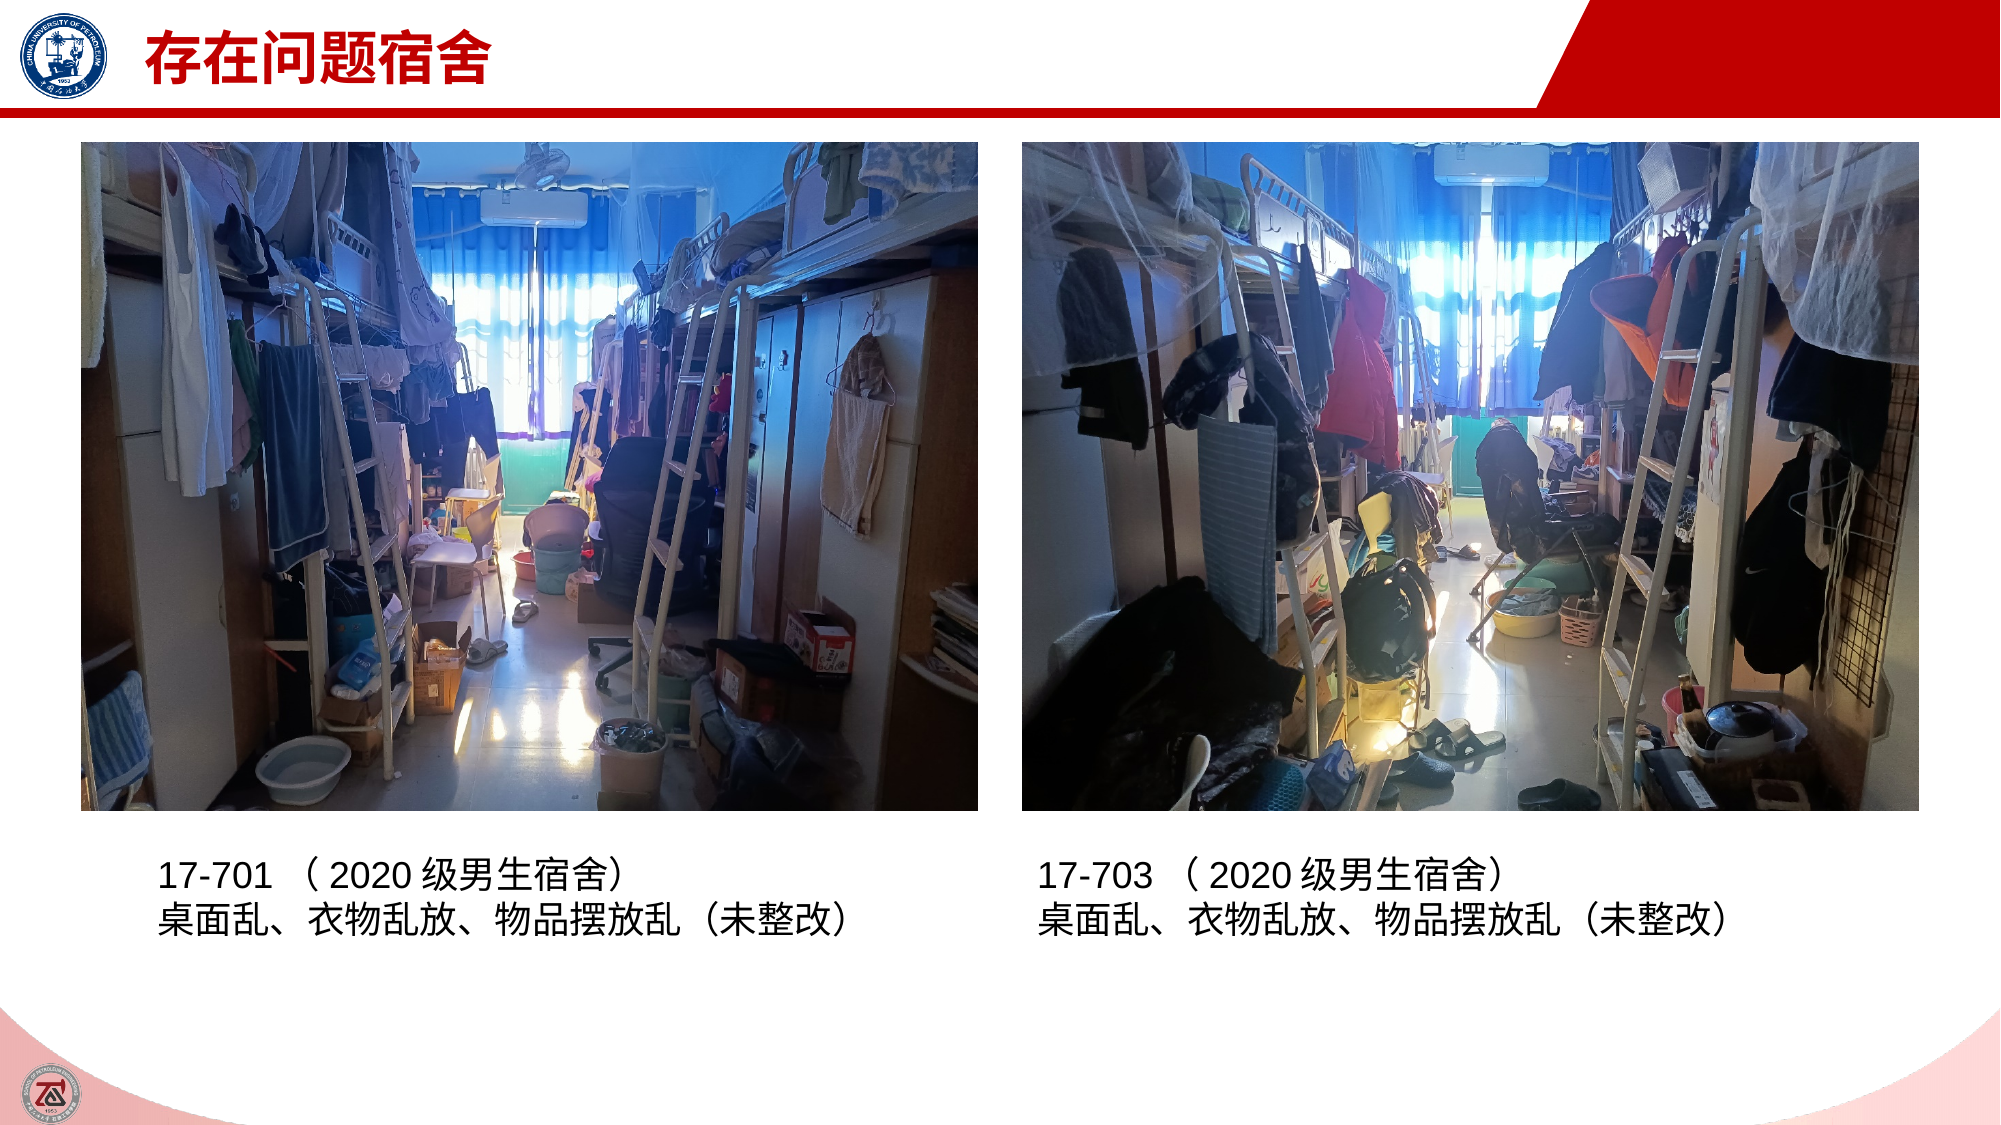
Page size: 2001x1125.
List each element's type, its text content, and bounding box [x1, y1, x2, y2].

picture [20, 13, 107, 99]
text_box 存在问题宿舍 [129, 14, 509, 99]
picture [1745, 1006, 2001, 1125]
text_box 17-703（2020级男生宿舍） 桌面乱、衣物乱放、物品摆放乱（未整改） [1022, 843, 1796, 949]
text_box 17-701（2020级男生宿舍） 桌面乱、衣物乱放、物品摆放乱（未整改） [142, 843, 917, 949]
picture [1022, 142, 1920, 811]
picture [0, 1006, 255, 1125]
picture [80, 142, 978, 811]
